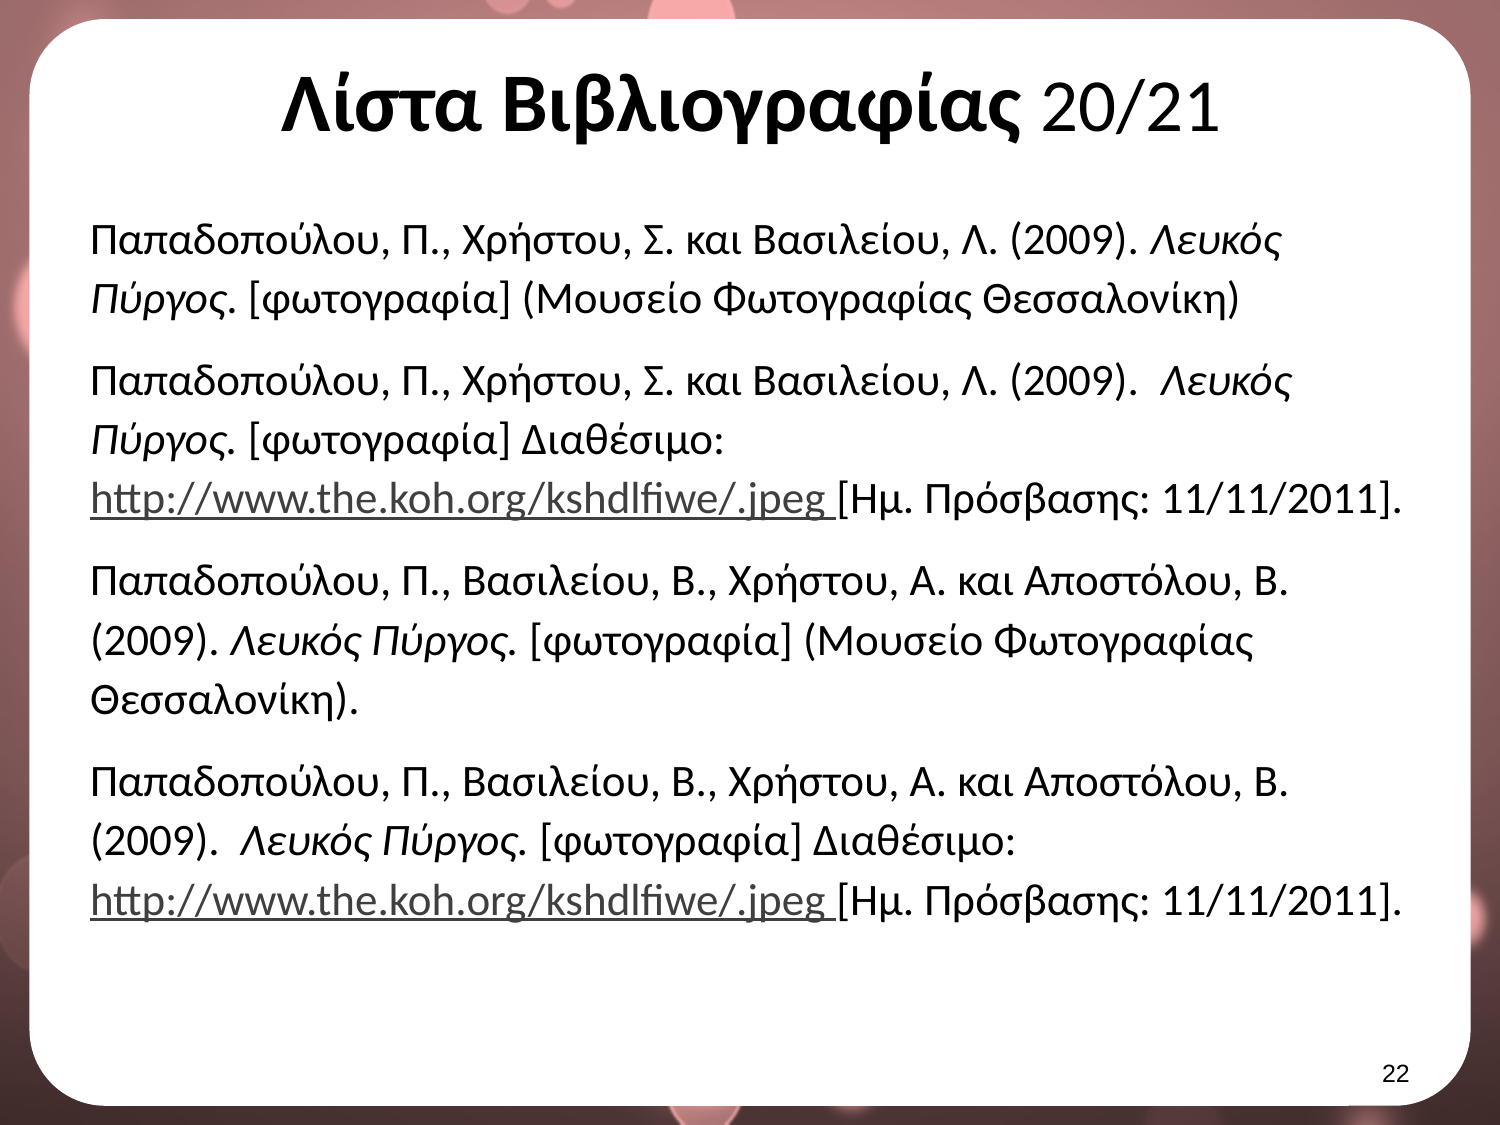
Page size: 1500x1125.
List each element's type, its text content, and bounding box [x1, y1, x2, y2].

list Παπαδοπούλου, Π., Χρήστου, Σ. και Βασιλείου, Λ. (2009). Λευκός Πύργος. [φωτογραφία] (Μουσείο Φωτογραφίας Θεσσαλονίκη) Παπαδοπούλου, Π., Χρήστου, Σ. και Βασιλείου, Λ. (2009). Λευκός Πύργος. [φωτογραφία] Διαθέσιμο: http://www.the.koh.org/kshdlfiwe/.jpeg [Ημ. Πρόσβασης: 11/11/2011]. Παπαδοπούλου, Π., Βασιλείου, Β., Χρήστου, Α. και Αποστόλου, Β. (2009). Λευκός Πύργος. [φωτογραφία] (Μουσείο Φωτογραφίας Θεσσαλονίκη). Παπαδοπούλου, Π., Βασιλείου, Β., Χρήστου, Α. και Αποστόλου, Β. (2009). Λευκός Πύργος. [φωτογραφία] Διαθέσιμο: http://www.the.koh.org/kshdlfiwe/.jpeg [Ημ. Πρόσβασης: 11/11/2011]. [75, 196, 1425, 1047]
title Λίστα Βιβλιογραφίας 20/21 [76, 23, 1427, 173]
slide_number 21 [1074, 1042, 1425, 1103]
